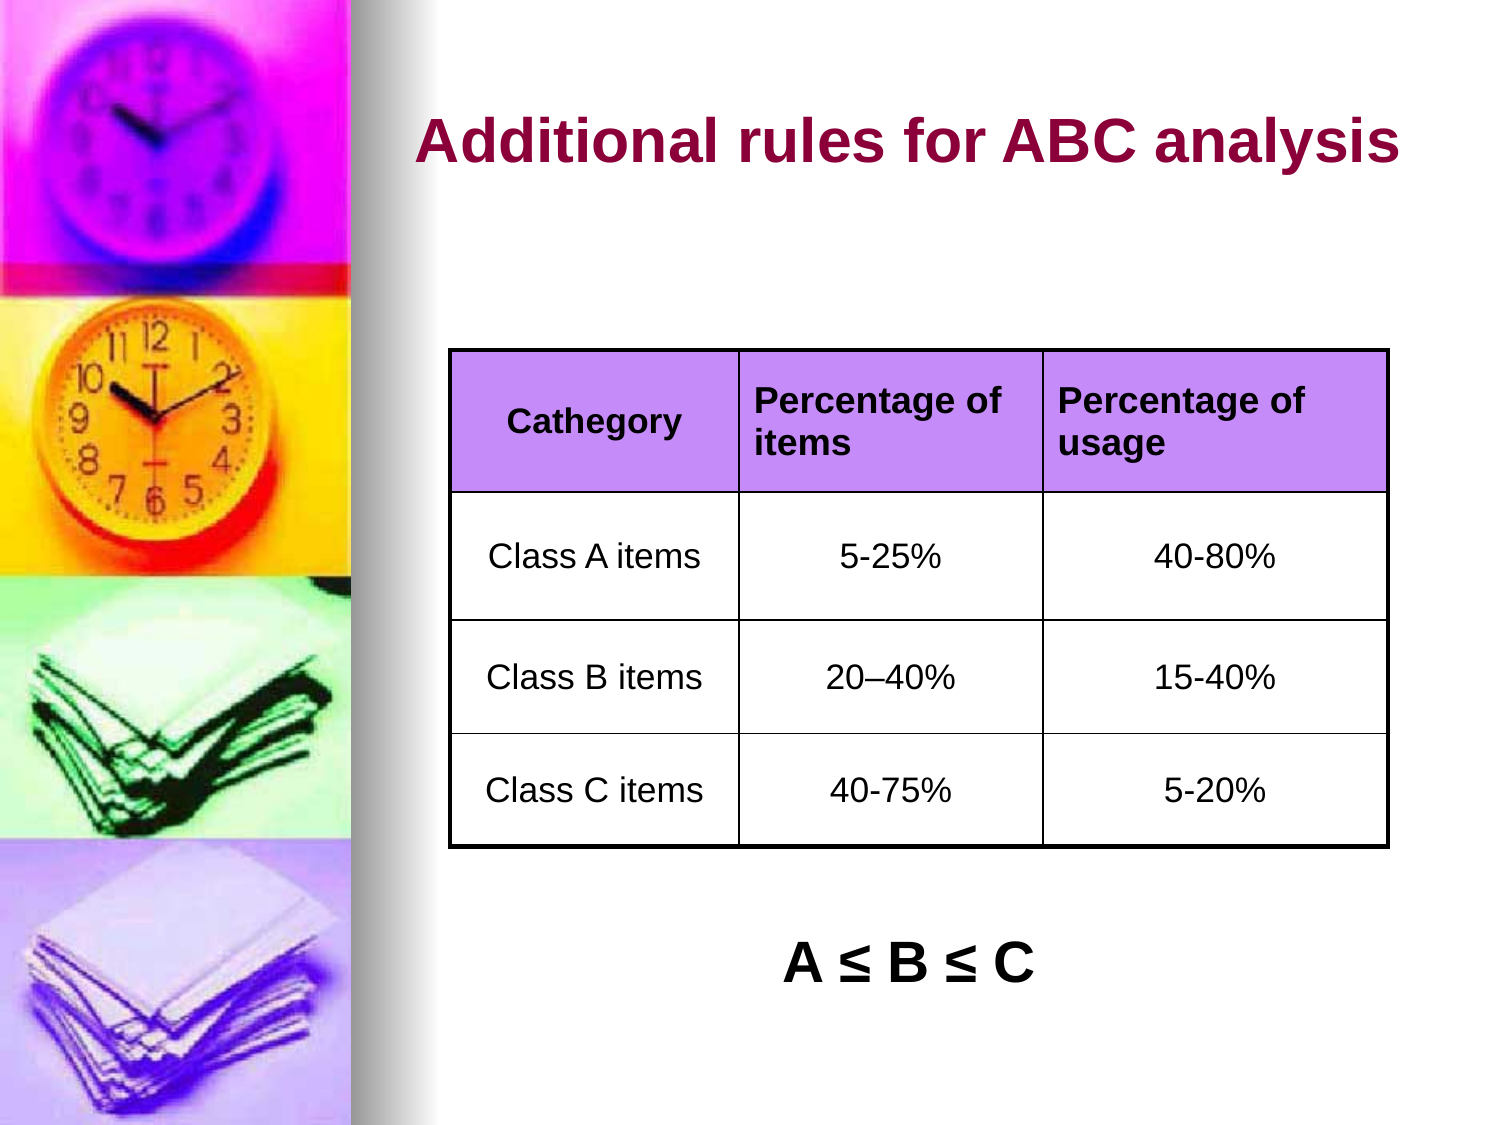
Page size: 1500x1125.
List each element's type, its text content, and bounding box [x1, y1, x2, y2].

table_cell Class B items [452, 621, 738, 733]
table_header Cathegory [452, 352, 738, 491]
picture [0, 0, 351, 1125]
table_cell 40-75% [740, 734, 1042, 844]
table_cell 5-20% [1044, 734, 1386, 844]
table_cell Class A items [452, 493, 738, 619]
title Additional rules for ABC analysis [399, 37, 1451, 238]
table_header Percentage of items [740, 352, 1042, 491]
table_cell Class C items [452, 734, 738, 844]
table_header Percentage of usage [1044, 352, 1386, 491]
table_cell 40-80% [1044, 493, 1386, 619]
table_cell 15-40% [1044, 621, 1386, 733]
text_box A ≤ B ≤ C [525, 916, 1294, 1002]
table_cell 5-25% [740, 493, 1042, 619]
table_cell 20–40% [740, 621, 1042, 733]
